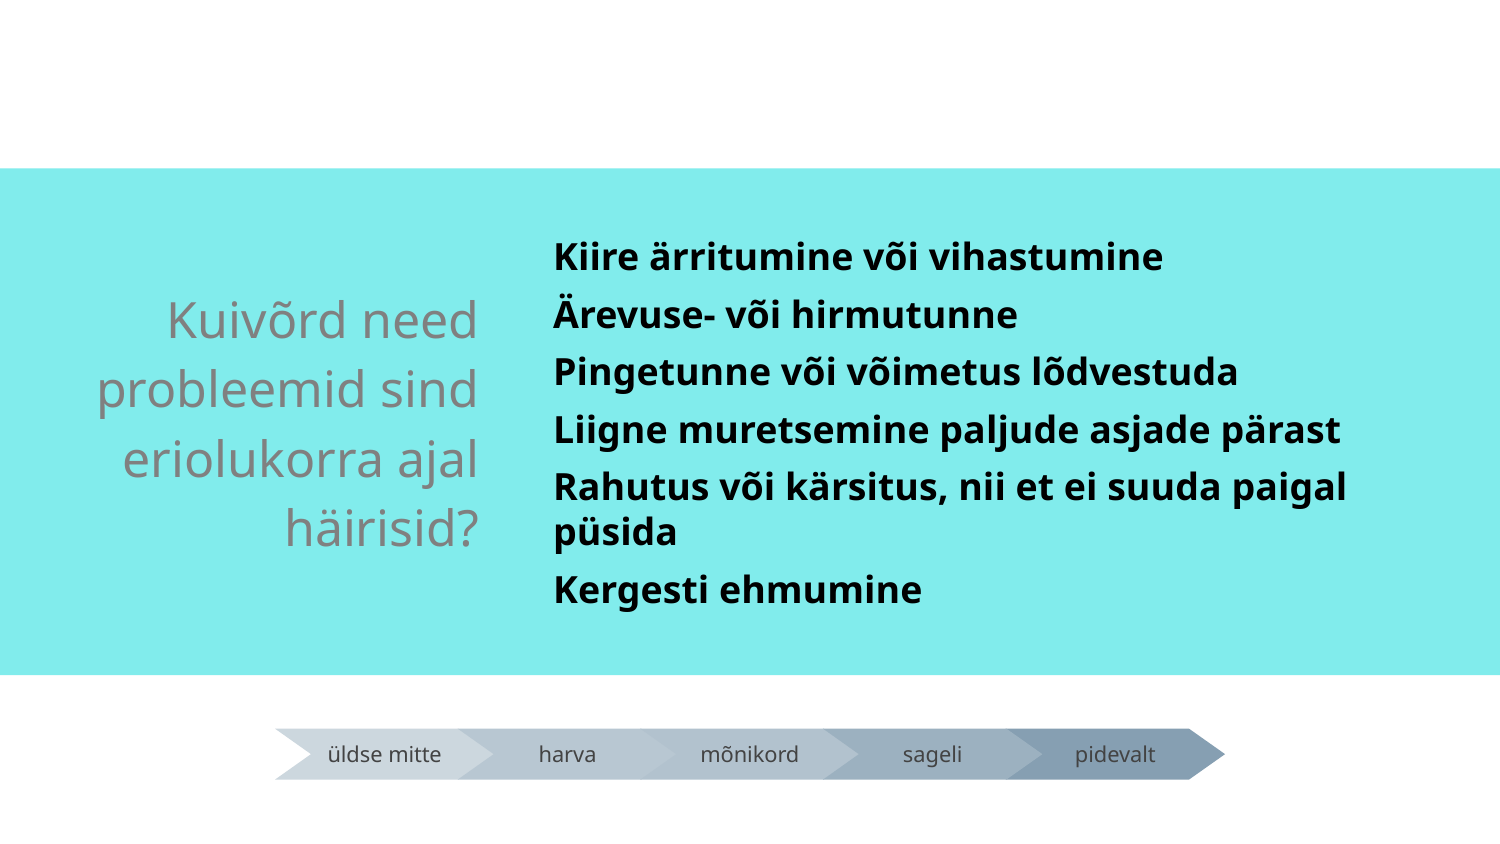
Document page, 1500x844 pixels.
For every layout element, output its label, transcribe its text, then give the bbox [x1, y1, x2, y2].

title Kuivõrd need probleemid sind eriolukorra ajal häirisid? [51, 455, 495, 571]
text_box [274, 728, 1226, 780]
text_box Kiire ärritumine või vihastumine Ärevuse- või hirmutunne Pingetunne või võimetus lõdvestuda Liigne muretsemine paljude asjade pärast Rahutus või kärsitus, nii et ei suuda paigal püsida Kergesti ehmumine [538, 330, 1449, 514]
